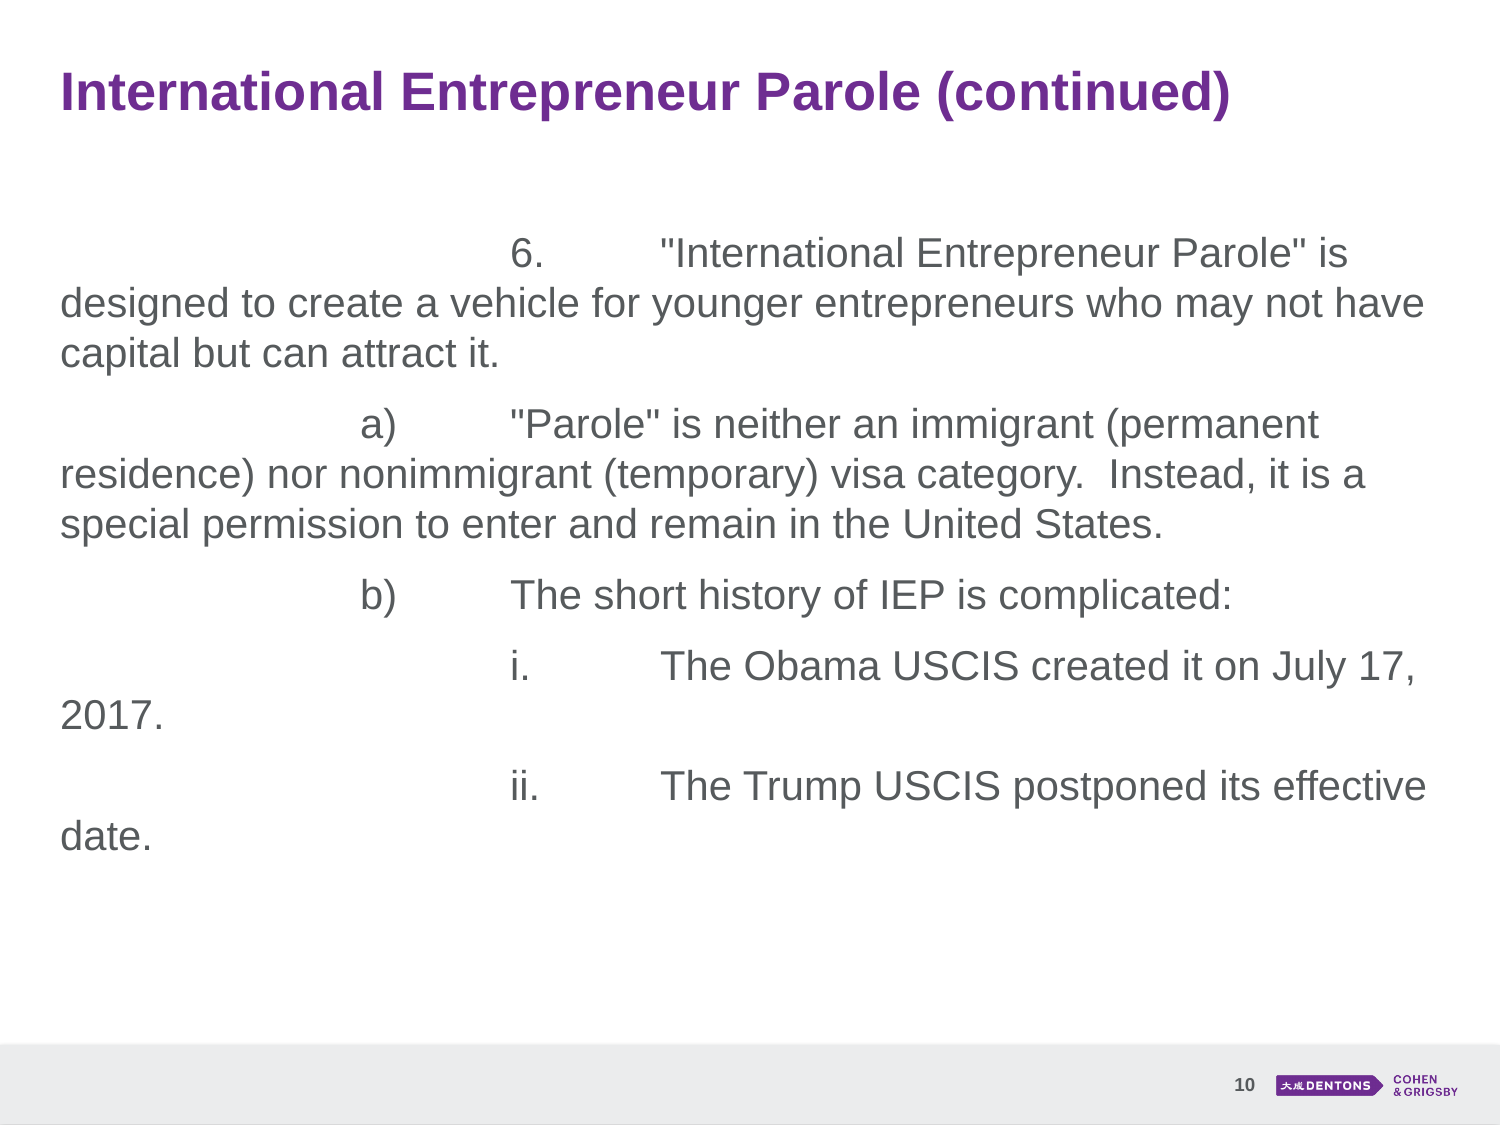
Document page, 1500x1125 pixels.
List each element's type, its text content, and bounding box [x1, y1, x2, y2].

slide_number 10 [1231, 1072, 1256, 1097]
title International Entrepreneur Parole (continued) [60, 55, 1440, 121]
list 6. "International Entrepreneur Parole" is designed to create a vehicle for younger entrepreneurs who may not have capital but can attract it. a) "Parole" is neither an immigrant (permanent residence) nor nonimmigrant (temporary) visa category. Instead, it is a special permission to enter and remain in the United States. b) The short history of IEP is complicated: i. The Obama USCIS created it on July 17, 2017. ii. The Trump USCIS postponed its effective date. [60, 225, 1440, 976]
picture [1276, 1075, 1458, 1096]
